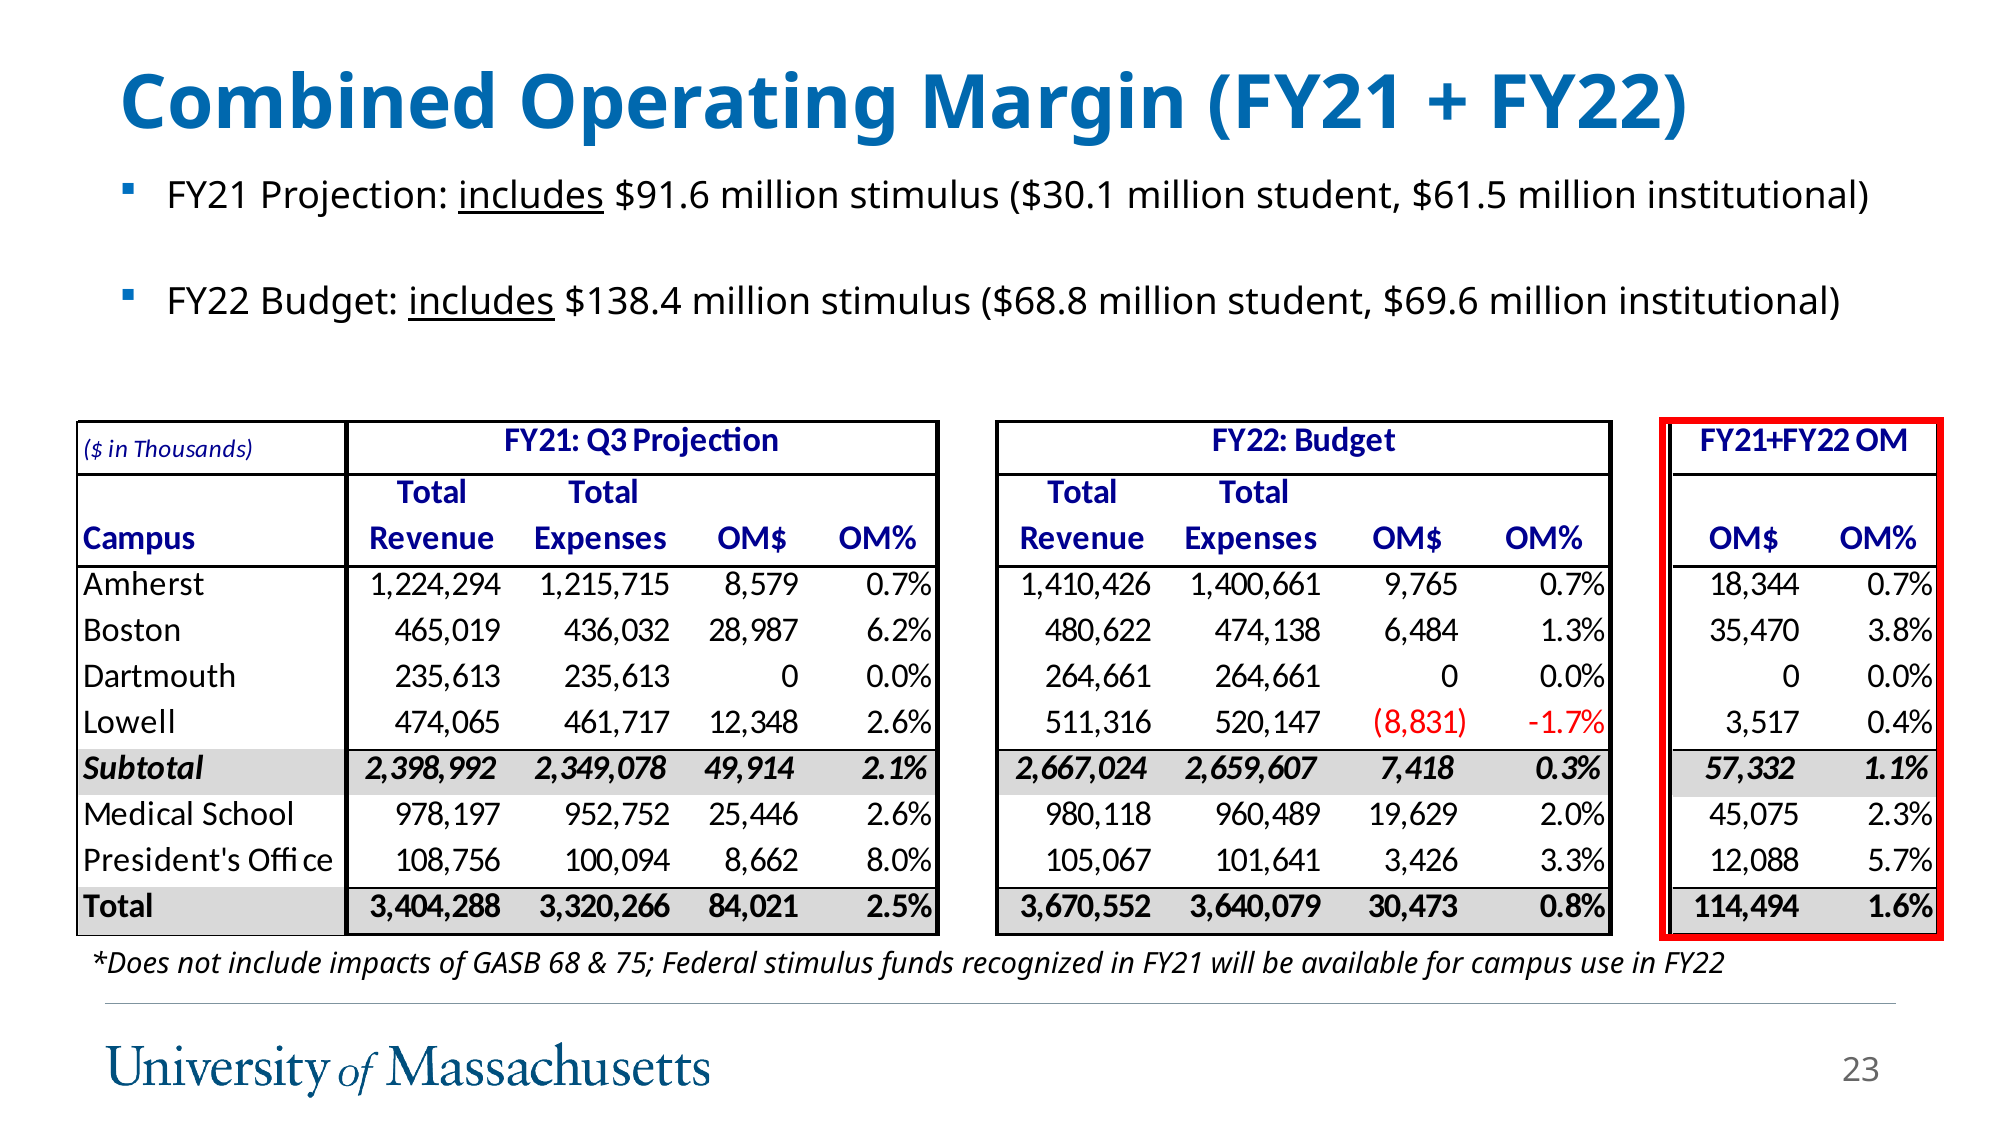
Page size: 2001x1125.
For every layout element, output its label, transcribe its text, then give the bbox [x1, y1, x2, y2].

picture [76, 420, 1941, 938]
slide_number 23 [1744, 1049, 1896, 1092]
text_box *Does not include impacts of GASB 68 & 75; Federal stimulus funds recognized in FY21 will be available for campus use in FY22 [76, 938, 1886, 988]
text_box FY21 Projection: includes $91.6 million stimulus ($30.1 million student, $61.5 million institutional) FY22 Budget: includes $138.4 million stimulus ($68.8 million student, $69.6 million institutional) [104, 163, 1941, 330]
title Combined Operating Margin (FY21 + FY22) [104, 41, 1896, 163]
picture [104, 1042, 710, 1099]
